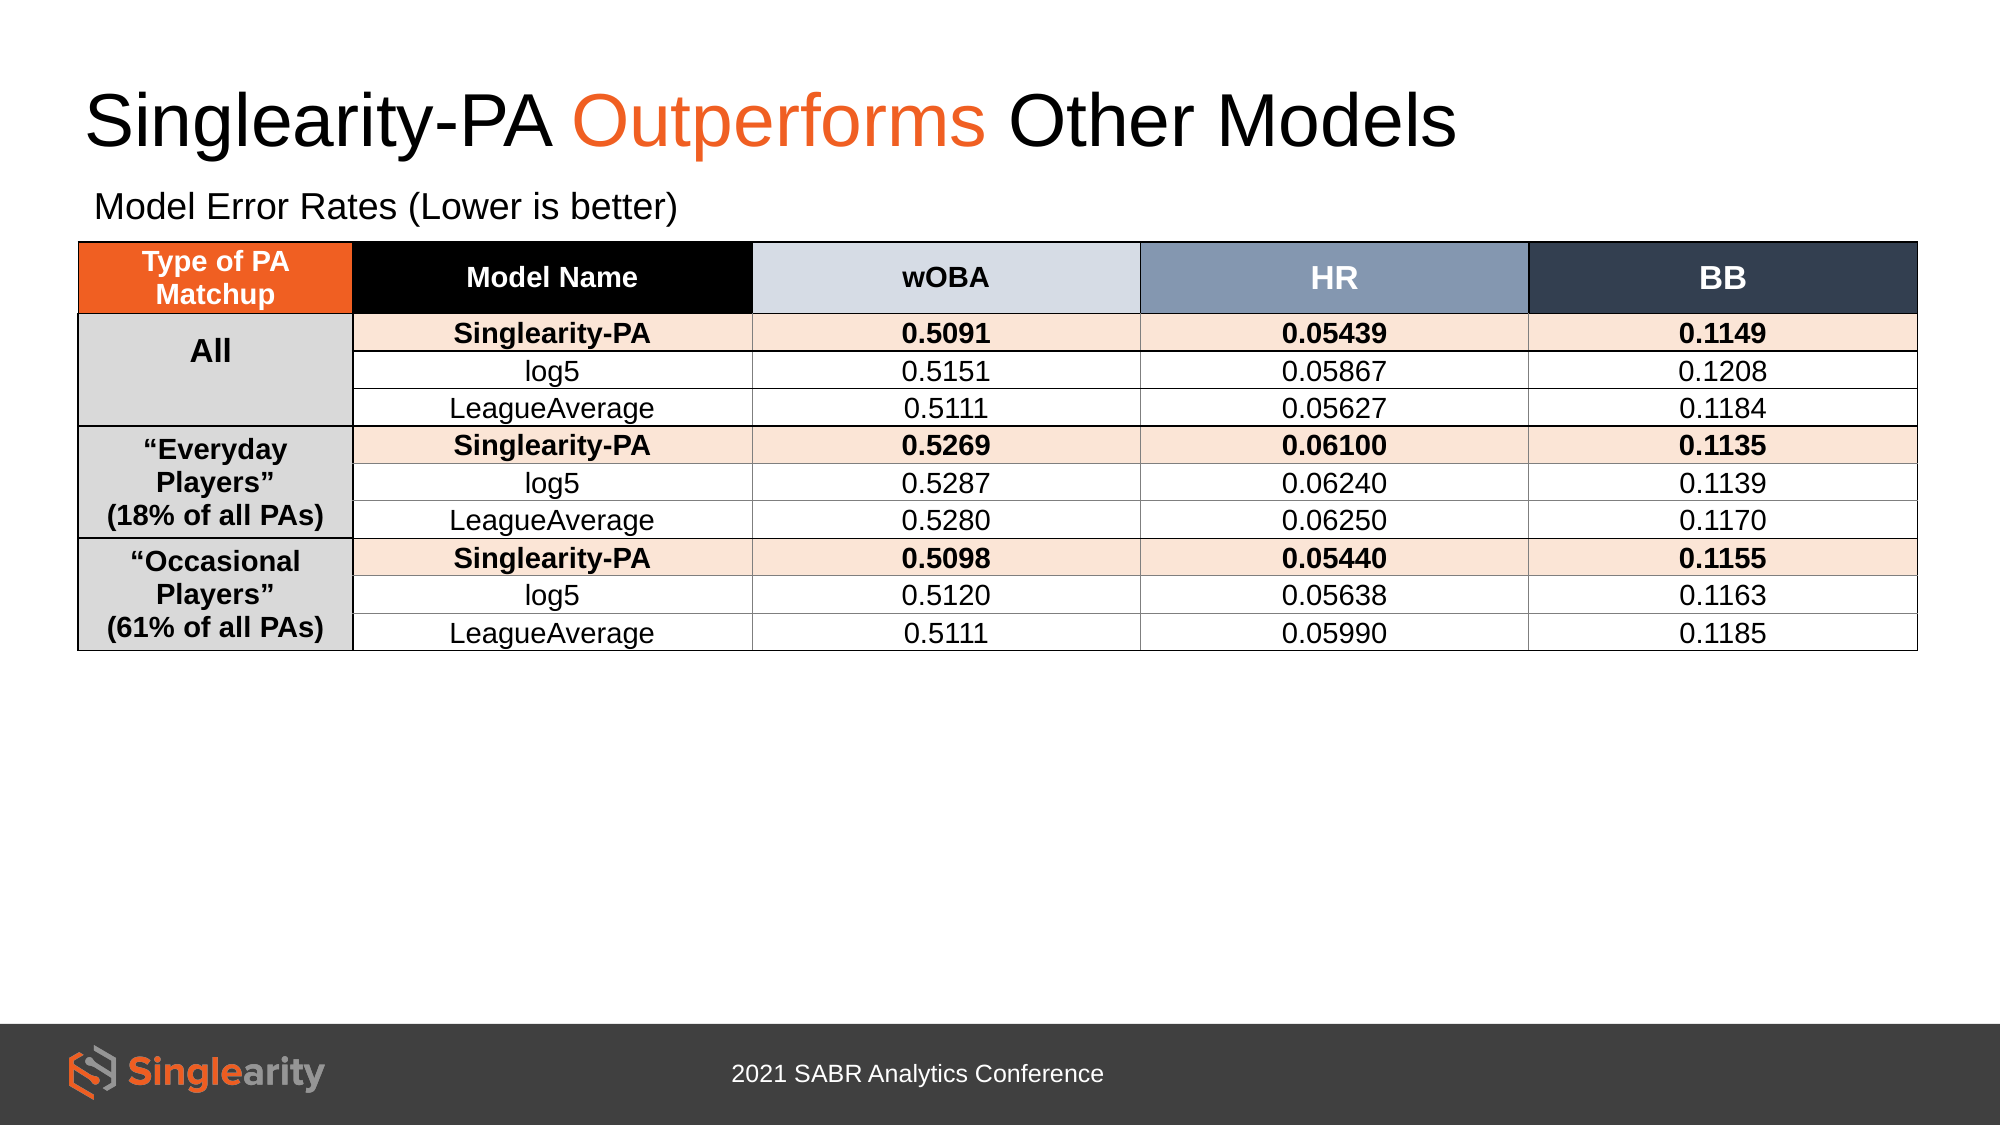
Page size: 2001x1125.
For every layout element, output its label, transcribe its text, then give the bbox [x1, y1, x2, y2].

text_box Model Error Rates (Lower is better) [78, 175, 694, 235]
table_cell log5 [354, 352, 752, 388]
table_cell LeagueAverage [354, 389, 752, 425]
table_header HR [1141, 243, 1528, 313]
table_cell log5 [354, 576, 752, 613]
table_cell 0.5111 [753, 614, 1140, 650]
table_cell 0.5091 [753, 314, 1140, 350]
table_cell 0.5151 [753, 352, 1140, 388]
text_box Singlearity-PA Outperforms Other Models [69, 64, 1769, 170]
table_cell 0.06250 [1141, 501, 1528, 538]
table_cell 0.05990 [1141, 614, 1528, 650]
table_cell LeagueAverage [354, 501, 752, 538]
table_cell 0.06240 [1141, 464, 1528, 500]
table_cell 0.1184 [1529, 389, 1917, 425]
table_cell 0.1139 [1529, 464, 1917, 500]
table_cell 0.1149 [1529, 314, 1917, 350]
table_cell “Occasional Players” (61% of all PAs) [79, 539, 352, 650]
table_cell 0.1185 [1529, 614, 1917, 650]
table_cell 0.05439 [1141, 314, 1528, 350]
table_header BB [1530, 243, 1917, 313]
table_cell 0.5120 [753, 576, 1140, 613]
table_cell LeagueAverage [354, 614, 752, 650]
table_cell 0.1208 [1529, 352, 1917, 388]
table_cell 0.5280 [753, 501, 1140, 538]
table_cell 0.05440 [1141, 539, 1528, 575]
table_cell 0.06100 [1141, 427, 1528, 463]
table_cell 0.1155 [1529, 539, 1917, 575]
table_cell 0.5098 [753, 539, 1140, 575]
table_cell Singlearity-PA [354, 427, 752, 463]
table_cell 0.5111 [753, 389, 1140, 425]
table_cell “Everyday Players” (18% of all PAs) [79, 427, 352, 537]
picture [69, 1045, 325, 1100]
table_cell 0.5269 [753, 427, 1140, 463]
text_box 2021 SABR Analytics Conference [605, 1049, 1231, 1095]
table_header wOBA [753, 243, 1140, 313]
table_cell 0.5287 [753, 464, 1140, 500]
table_header Model Name [353, 243, 752, 313]
table_cell 0.05867 [1141, 352, 1528, 388]
text_box [0, 1023, 2000, 1125]
table_cell Singlearity-PA [354, 314, 752, 350]
table_cell log5 [354, 464, 752, 500]
table_cell 0.1163 [1529, 576, 1917, 613]
table_cell 0.1170 [1529, 501, 1917, 538]
table_cell Singlearity-PA [354, 539, 752, 575]
table_cell All [79, 314, 352, 425]
table_cell 0.1135 [1529, 427, 1917, 463]
table_cell 0.05627 [1141, 389, 1528, 425]
table_cell 0.05638 [1141, 576, 1528, 613]
table_header Type of PA Matchup [79, 243, 352, 313]
